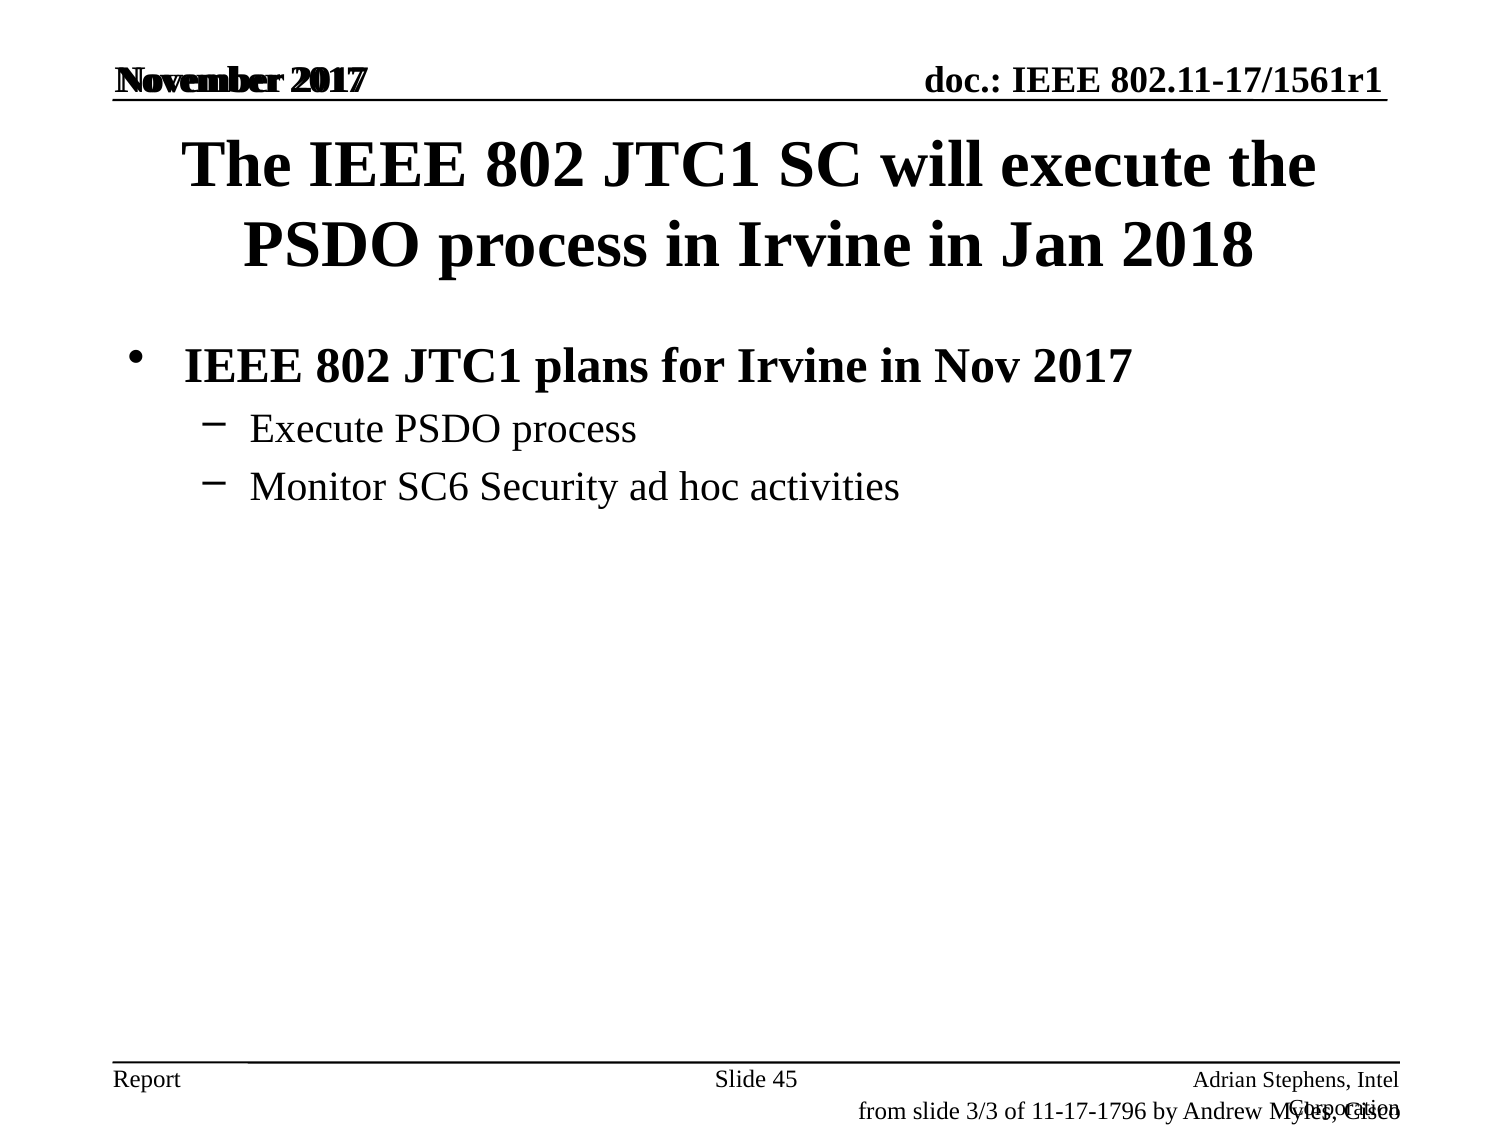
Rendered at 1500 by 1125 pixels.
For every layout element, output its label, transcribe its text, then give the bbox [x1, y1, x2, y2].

title The IEEE 802 JTC1 SC will execute the PSDO process in Irvine in Jan 2018 [112, 112, 1388, 288]
slide_number Slide 45 [711, 1061, 801, 1093]
footer Adrian Stephens, Intel Corporation [1075, 1064, 1401, 1087]
text_box from slide 3/3 of 11-17-1796 by Andrew Myles, Cisco [343, 1087, 1417, 1125]
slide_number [114, 54, 374, 101]
list IEEE 802 JTC1 plans for Irvine in Nov 2017 Execute PSDO process Monitor SC6 Security ad hoc activities [112, 324, 1388, 1000]
